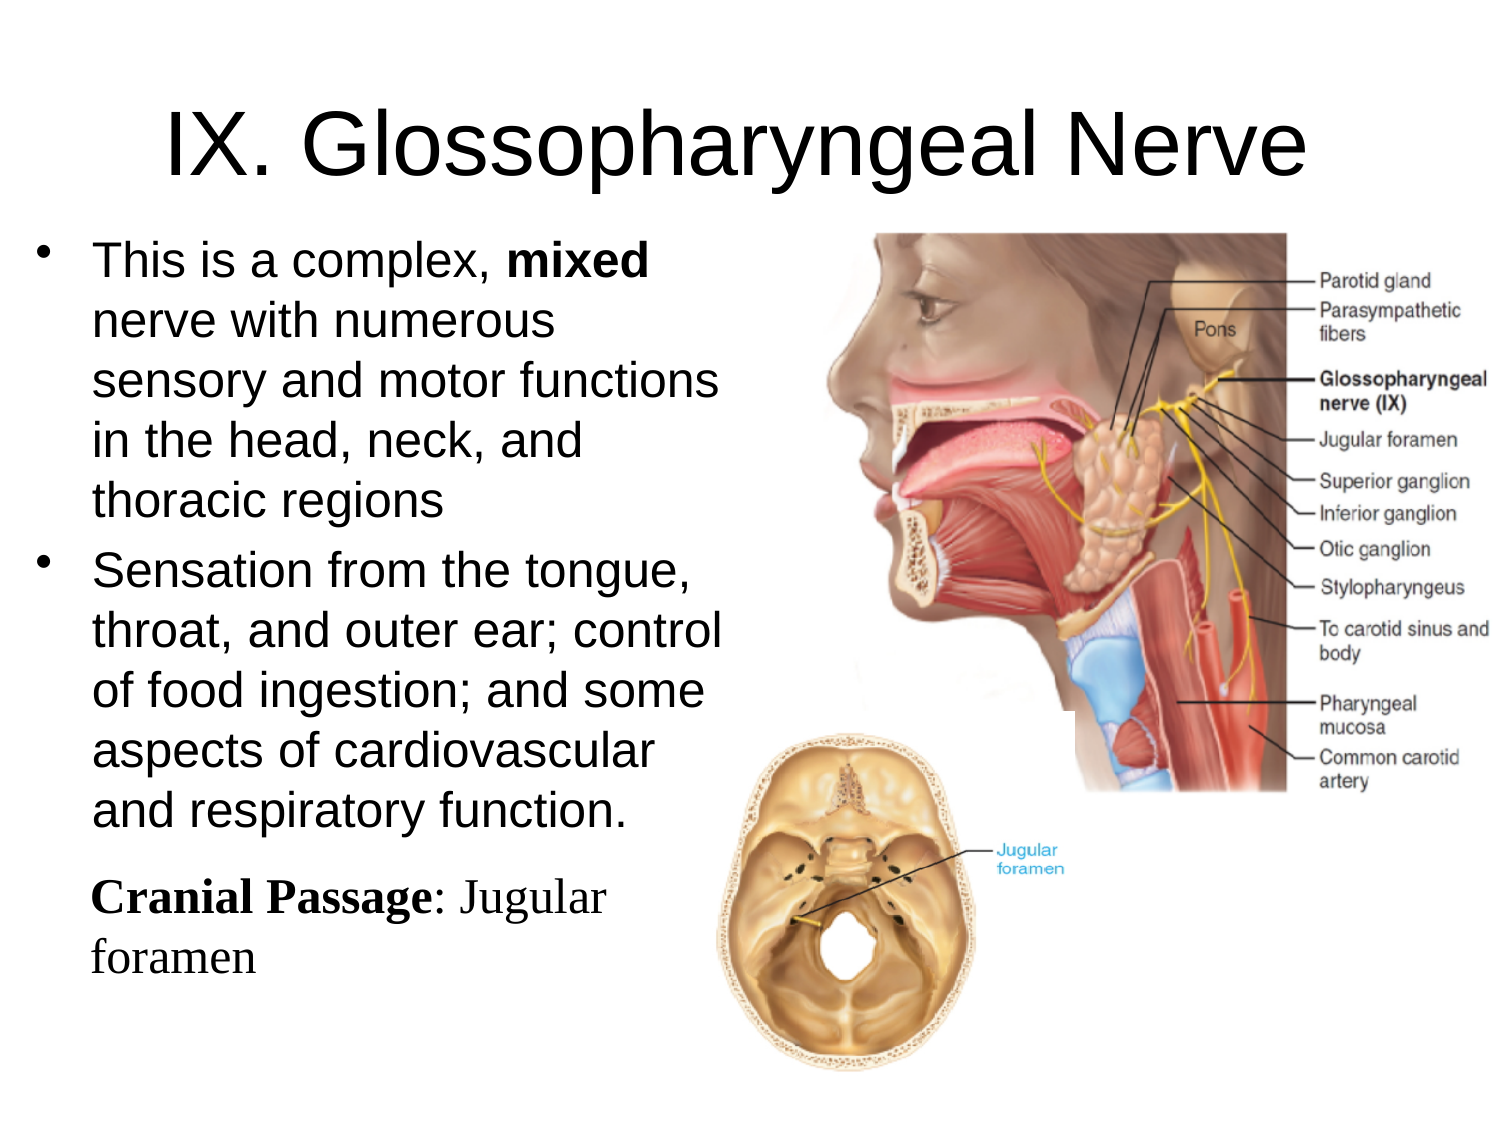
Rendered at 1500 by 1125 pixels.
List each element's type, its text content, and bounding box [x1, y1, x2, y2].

title IX. Glossopharyngeal Nerve [74, 44, 1426, 232]
text_box Cranial Passage: Jugular foramen [75, 856, 653, 992]
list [751, 232, 1500, 857]
list This is a complex, mixed nerve with numerous sensory and motor functions in the head, neck, and thoracic regions Sensation from the tongue, throat, and outer ear; control of food ingestion; and some aspects of cardiovascular and respiratory function. [20, 219, 752, 963]
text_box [689, 711, 1075, 1119]
